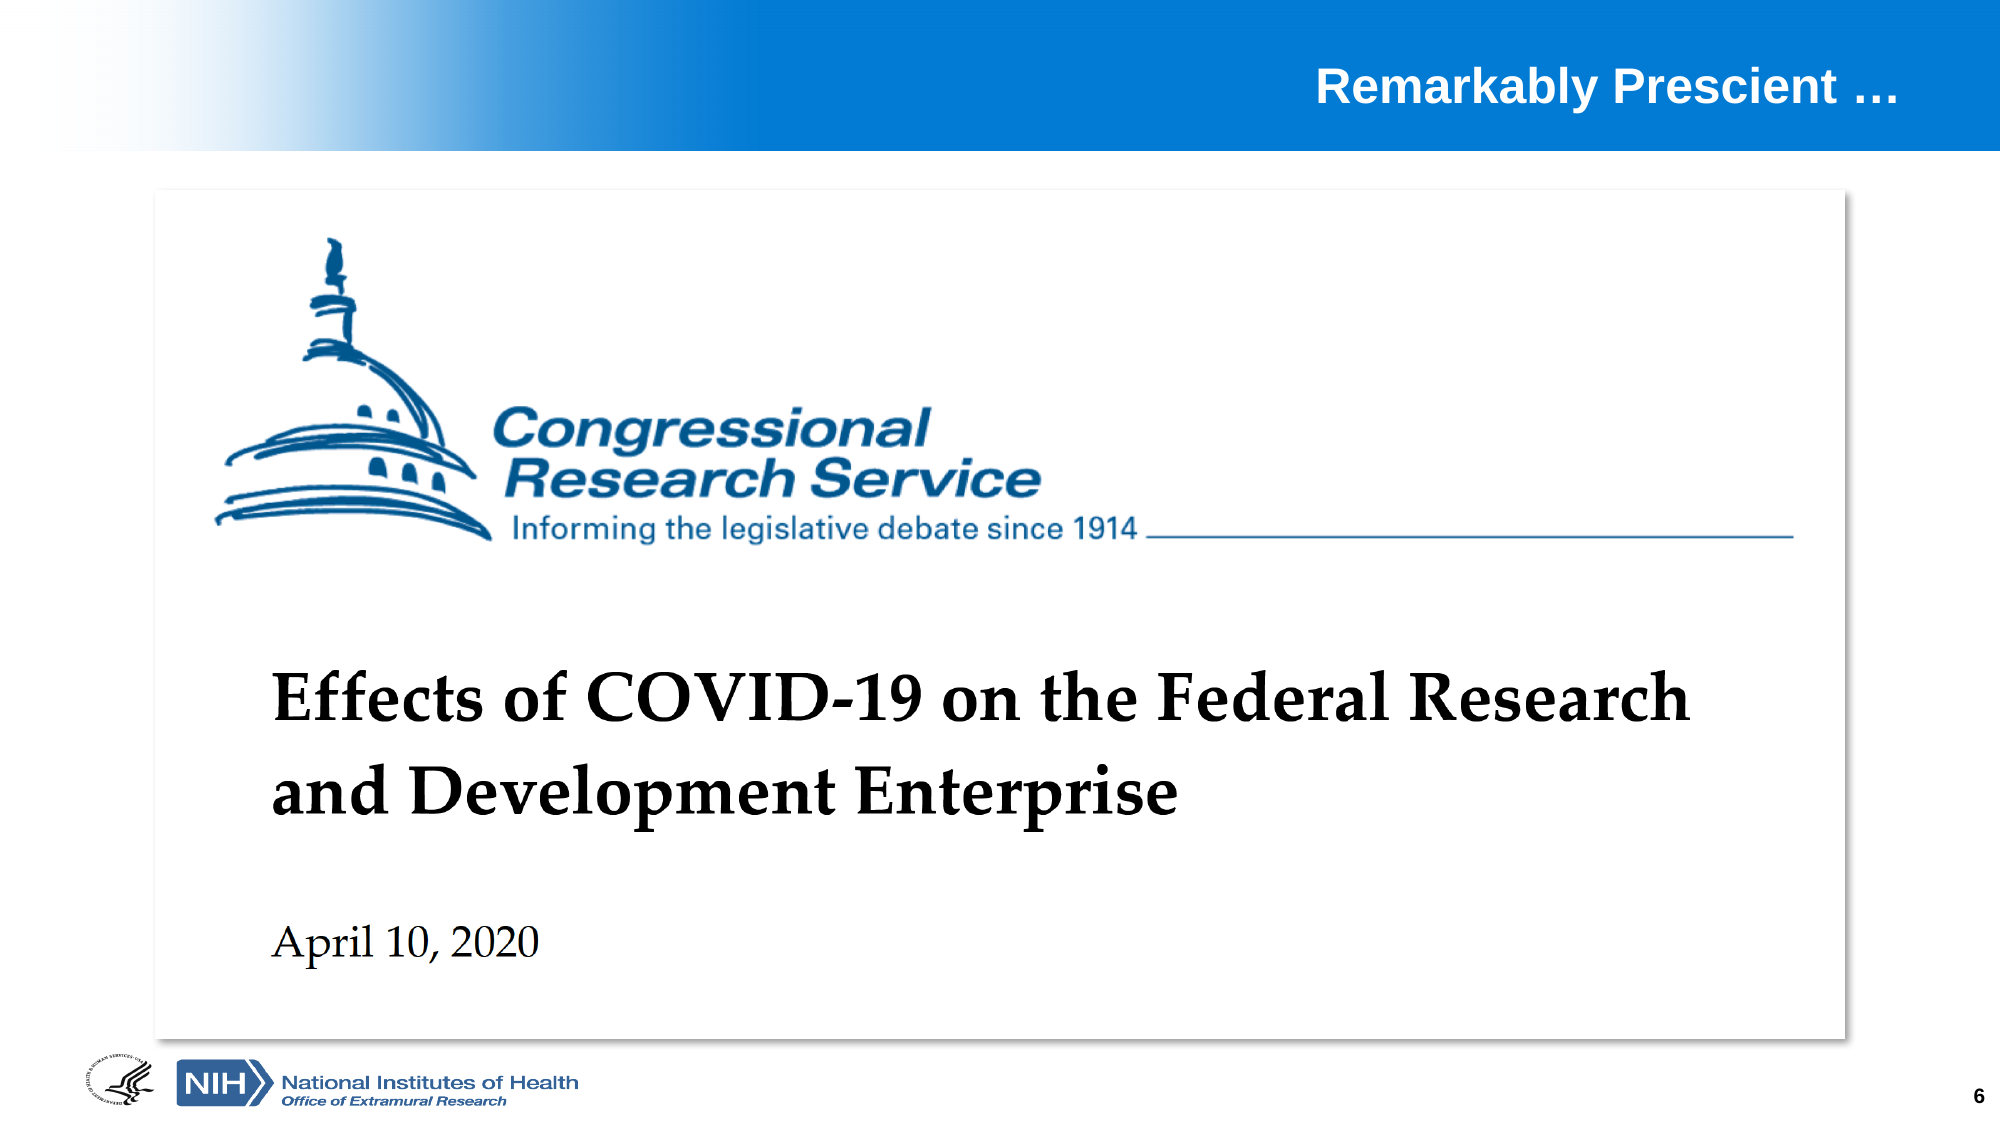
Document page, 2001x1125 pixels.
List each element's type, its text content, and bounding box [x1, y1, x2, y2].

picture [0, 0, 2000, 151]
picture [86, 1054, 155, 1106]
picture [154, 190, 1846, 1039]
picture [166, 1049, 585, 1113]
title Remarkably Prescient … [249, 37, 1917, 130]
slide_number 6 [1700, 1074, 2000, 1101]
